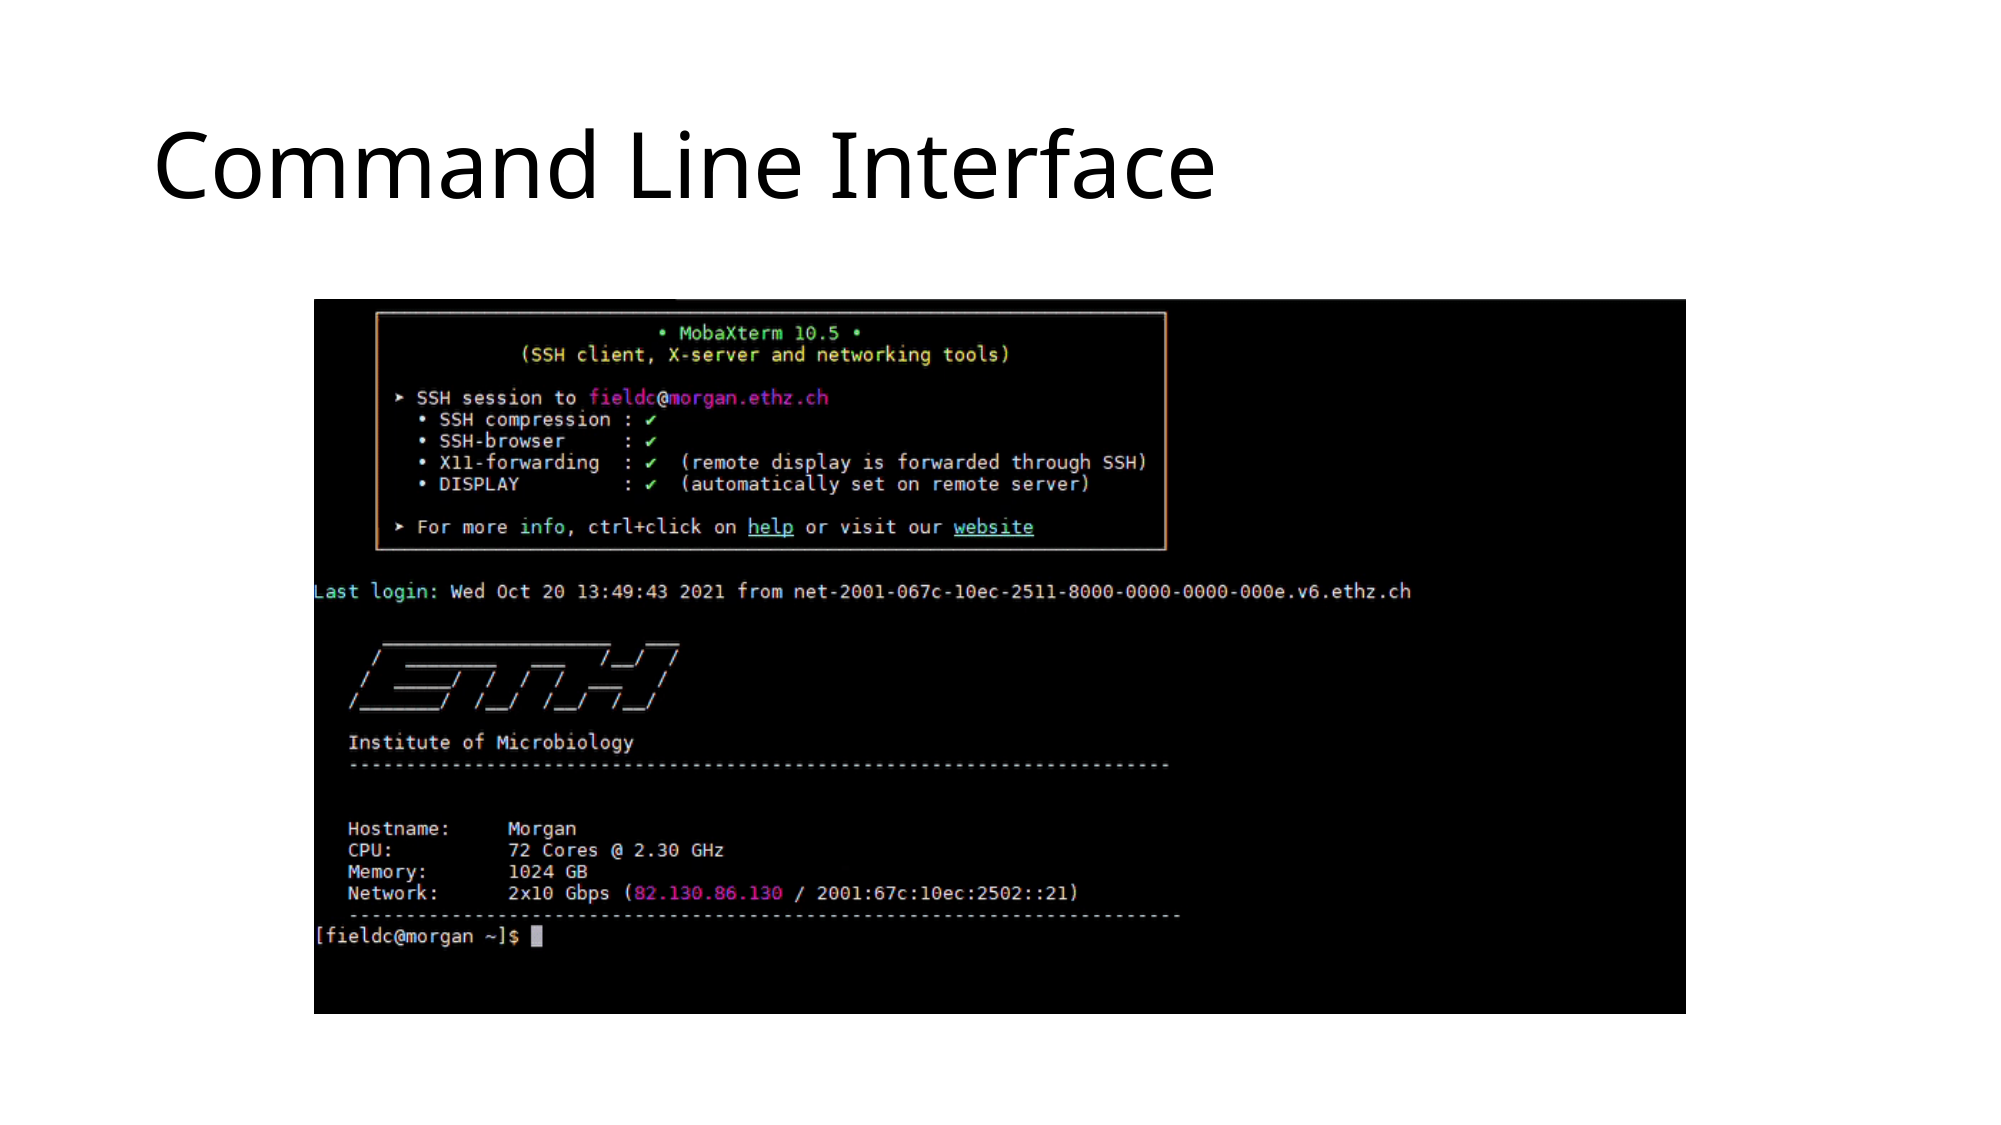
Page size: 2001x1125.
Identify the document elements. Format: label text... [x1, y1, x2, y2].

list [314, 299, 1686, 1014]
title Command Line Interface [137, 59, 1863, 278]
